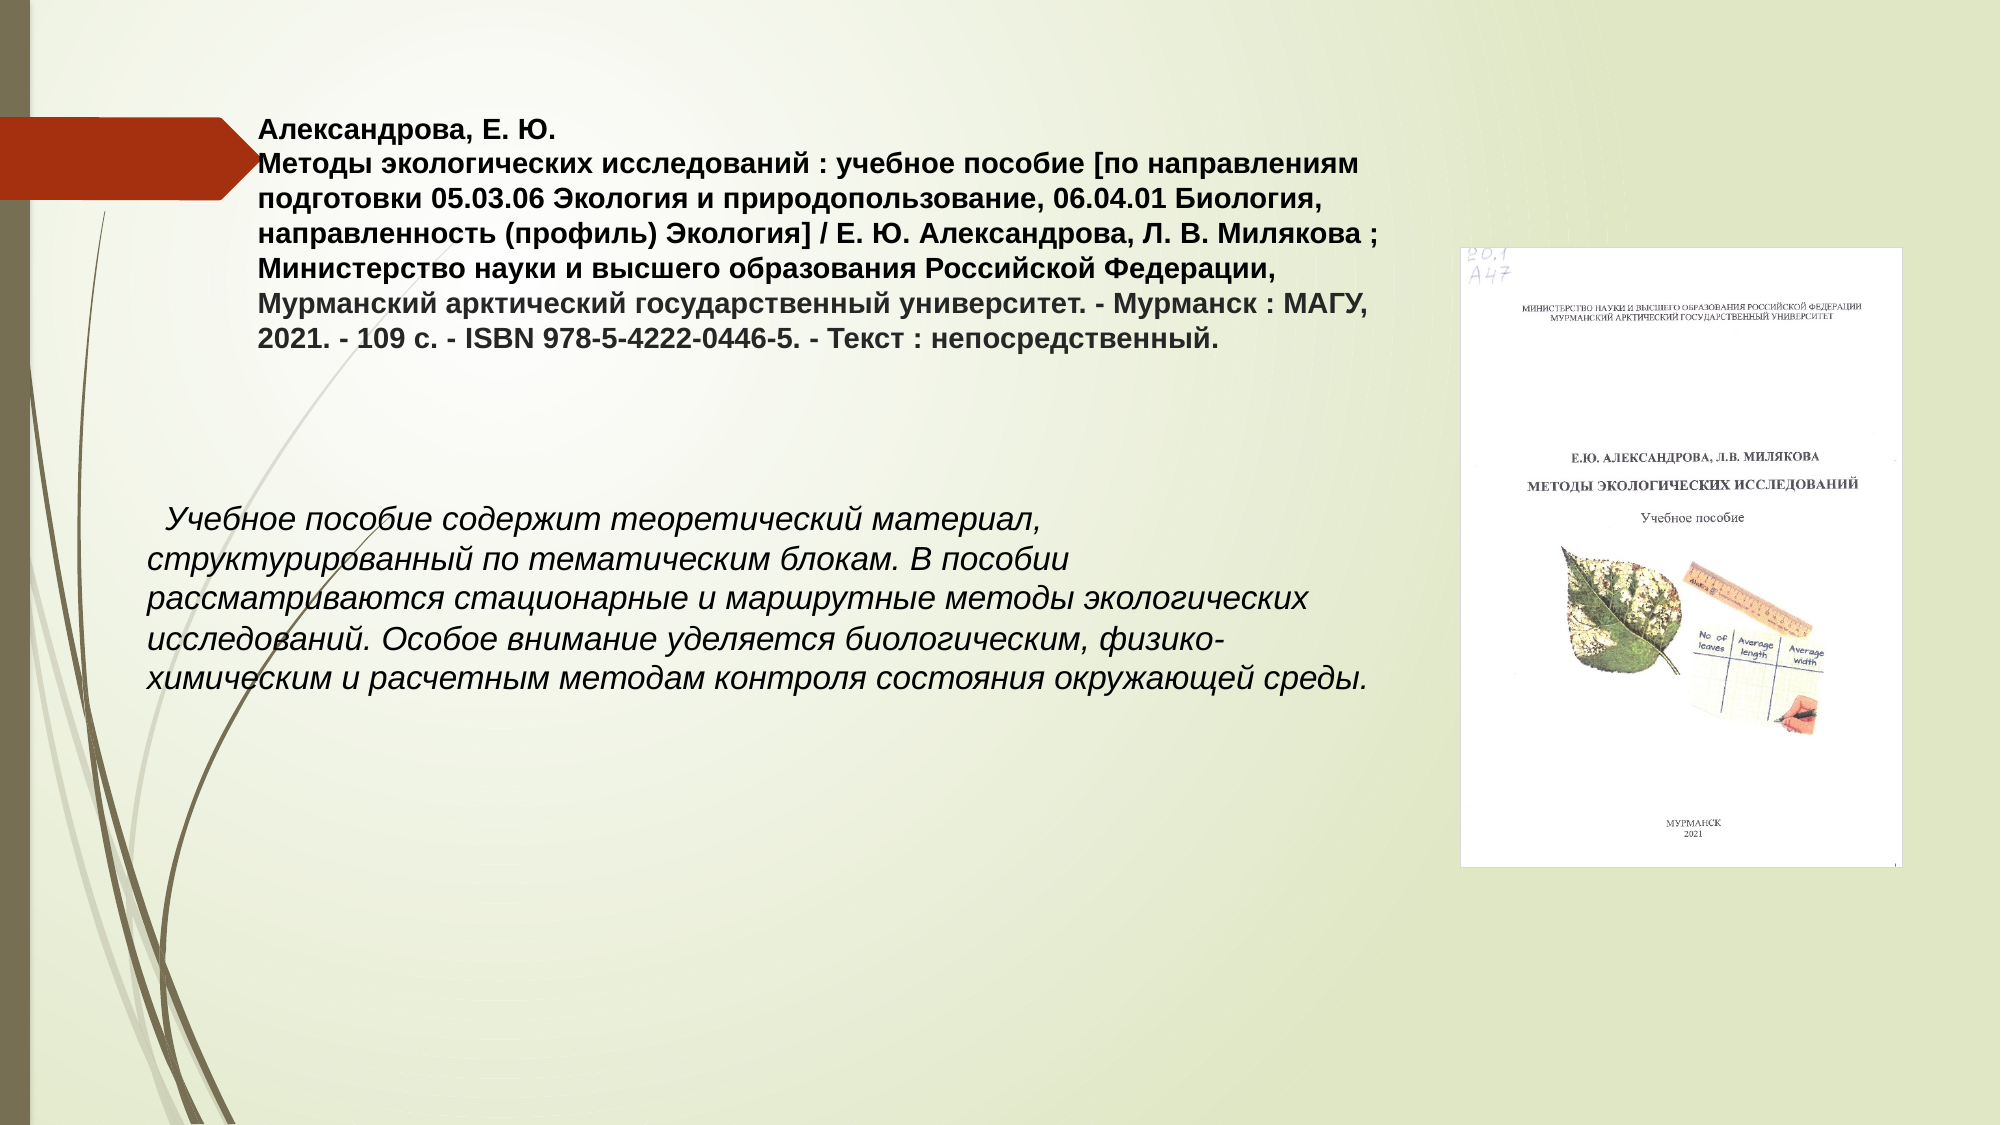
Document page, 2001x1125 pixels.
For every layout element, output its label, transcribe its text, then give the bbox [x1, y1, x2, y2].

title Александрова, Е. Ю. Методы экологических исследований : учебное пособие [по направлениям подготовки 05.03.06 Экология и природопользование, 06.04.01 Биология, направленность (профиль) Экология] / Е. Ю. Александрова, Л. В. Милякова ; Министерство науки и высшего образования Российской Федерации, Мурманский арктический государственный университет. - Мурманск : МАГУ, 2021. - 109 с. - ISBN 978-5-4222-0446-5. - Текст : непосредственный. [242, 102, 1401, 393]
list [1460, 247, 1903, 868]
text_box Учебное пособие содержит теоретический материал, структурированный по тематическим блокам. В пособии рассматриваются стационарные и маршрутные методы экологических исследований. Особое внимание уделяется биологическим, физико-химическим и расчетным методам контроля состояния окружающей среды. [132, 489, 1390, 704]
